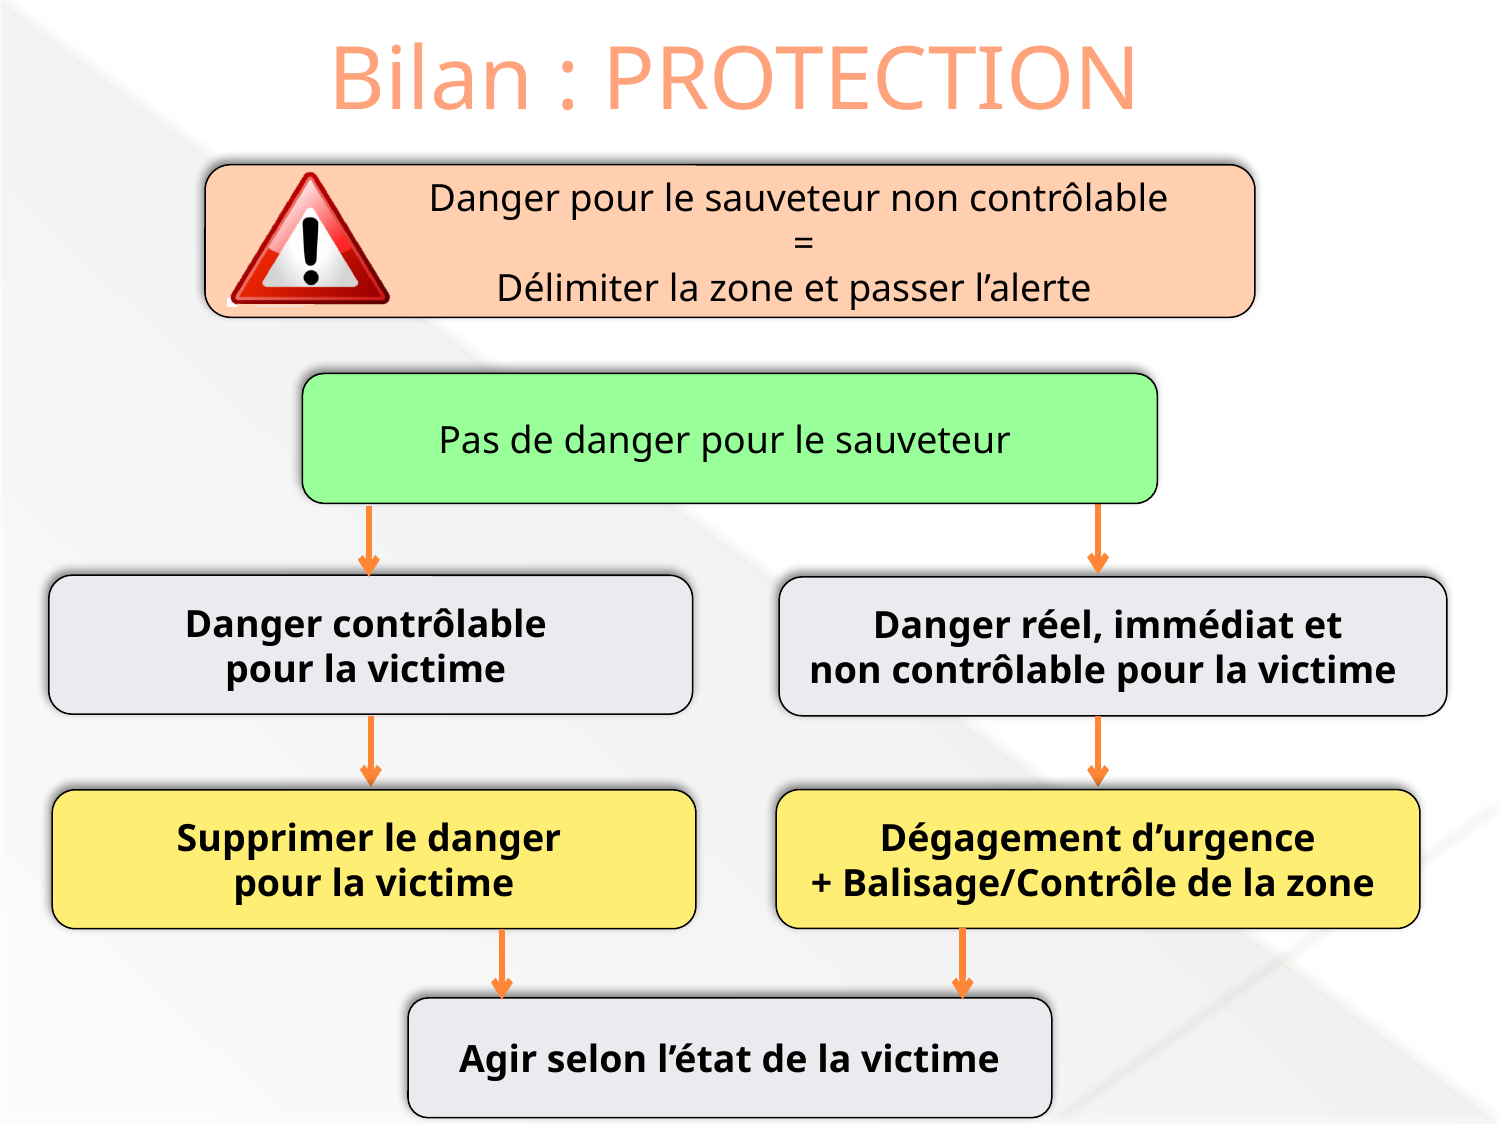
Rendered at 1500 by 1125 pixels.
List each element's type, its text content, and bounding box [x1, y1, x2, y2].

text_box Pas de danger pour le sauveteur [301, 372, 1159, 505]
text_box Agir selon l’état de la victime [407, 997, 1053, 1119]
title Bilan : PROTECTION [0, 0, 1471, 149]
text_box Dégagement d’urgence + Balisage/Contrôle de la zone [775, 788, 1421, 930]
text_box Danger contrôlable pour la victime [48, 574, 694, 715]
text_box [204, 164, 1256, 318]
text_box Supprimer le danger pour la victime [51, 789, 697, 930]
text_box Danger réel, immédiat et non contrôlable pour la victime [778, 576, 1448, 717]
